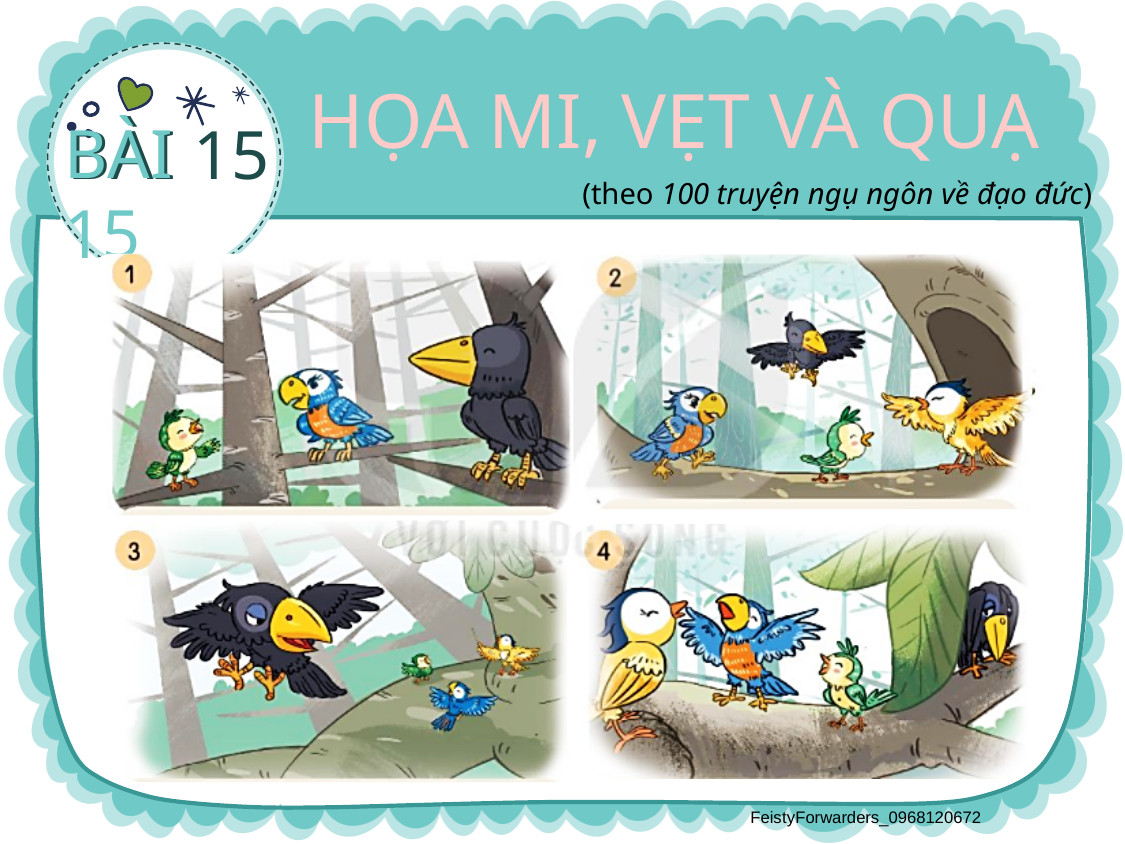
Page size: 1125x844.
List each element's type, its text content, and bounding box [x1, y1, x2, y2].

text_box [112, 76, 154, 103]
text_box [49, 104, 318, 202]
text_box (theo 100 truyện ngụ ngôn về đạo đức) [356, 168, 1107, 218]
text_box [176, 86, 207, 103]
text_box HỌA MI, VẸT VÀ QUẠ [231, 66, 1117, 172]
text_box [232, 86, 250, 103]
picture [0, 0, 1125, 844]
